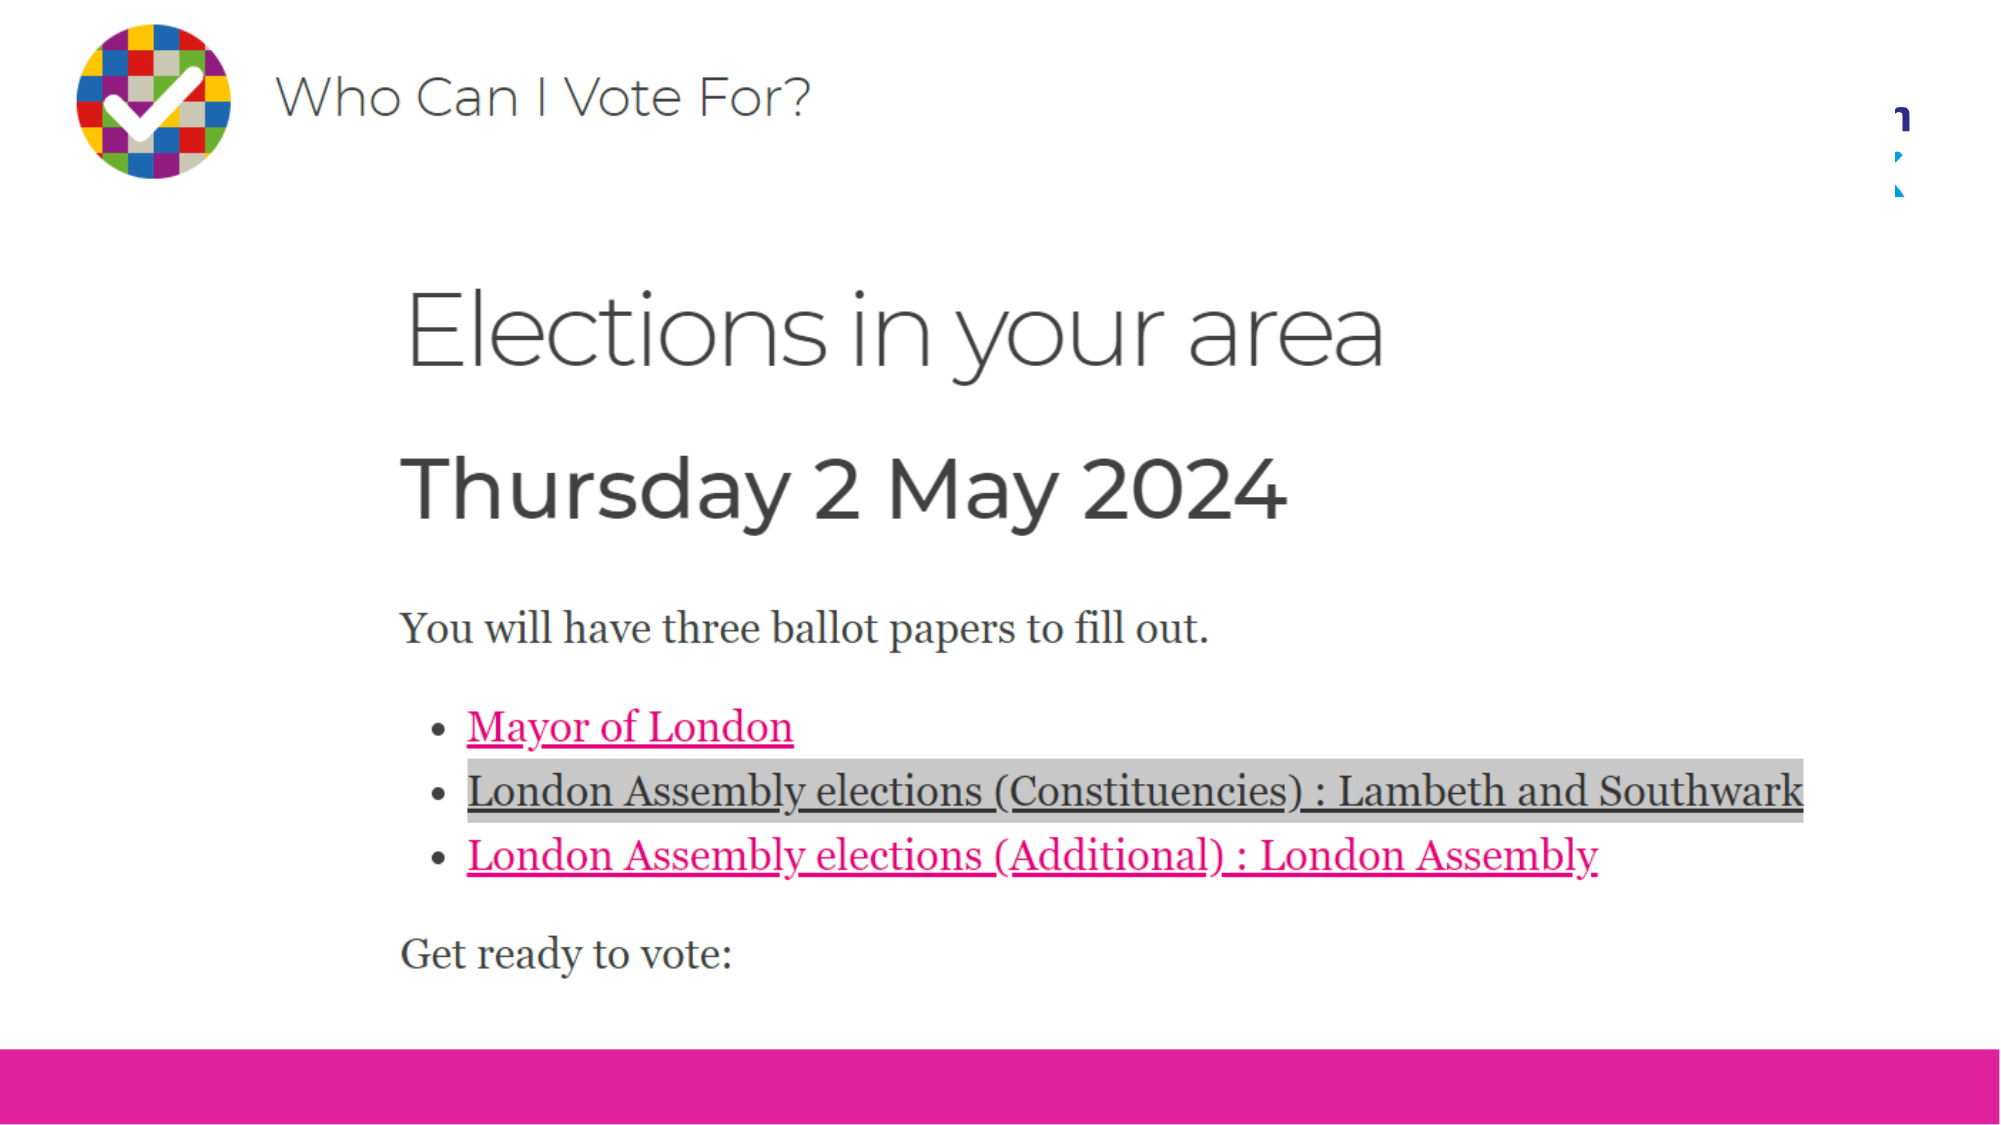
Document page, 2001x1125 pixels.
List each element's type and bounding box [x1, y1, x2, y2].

picture [36, 0, 1944, 993]
